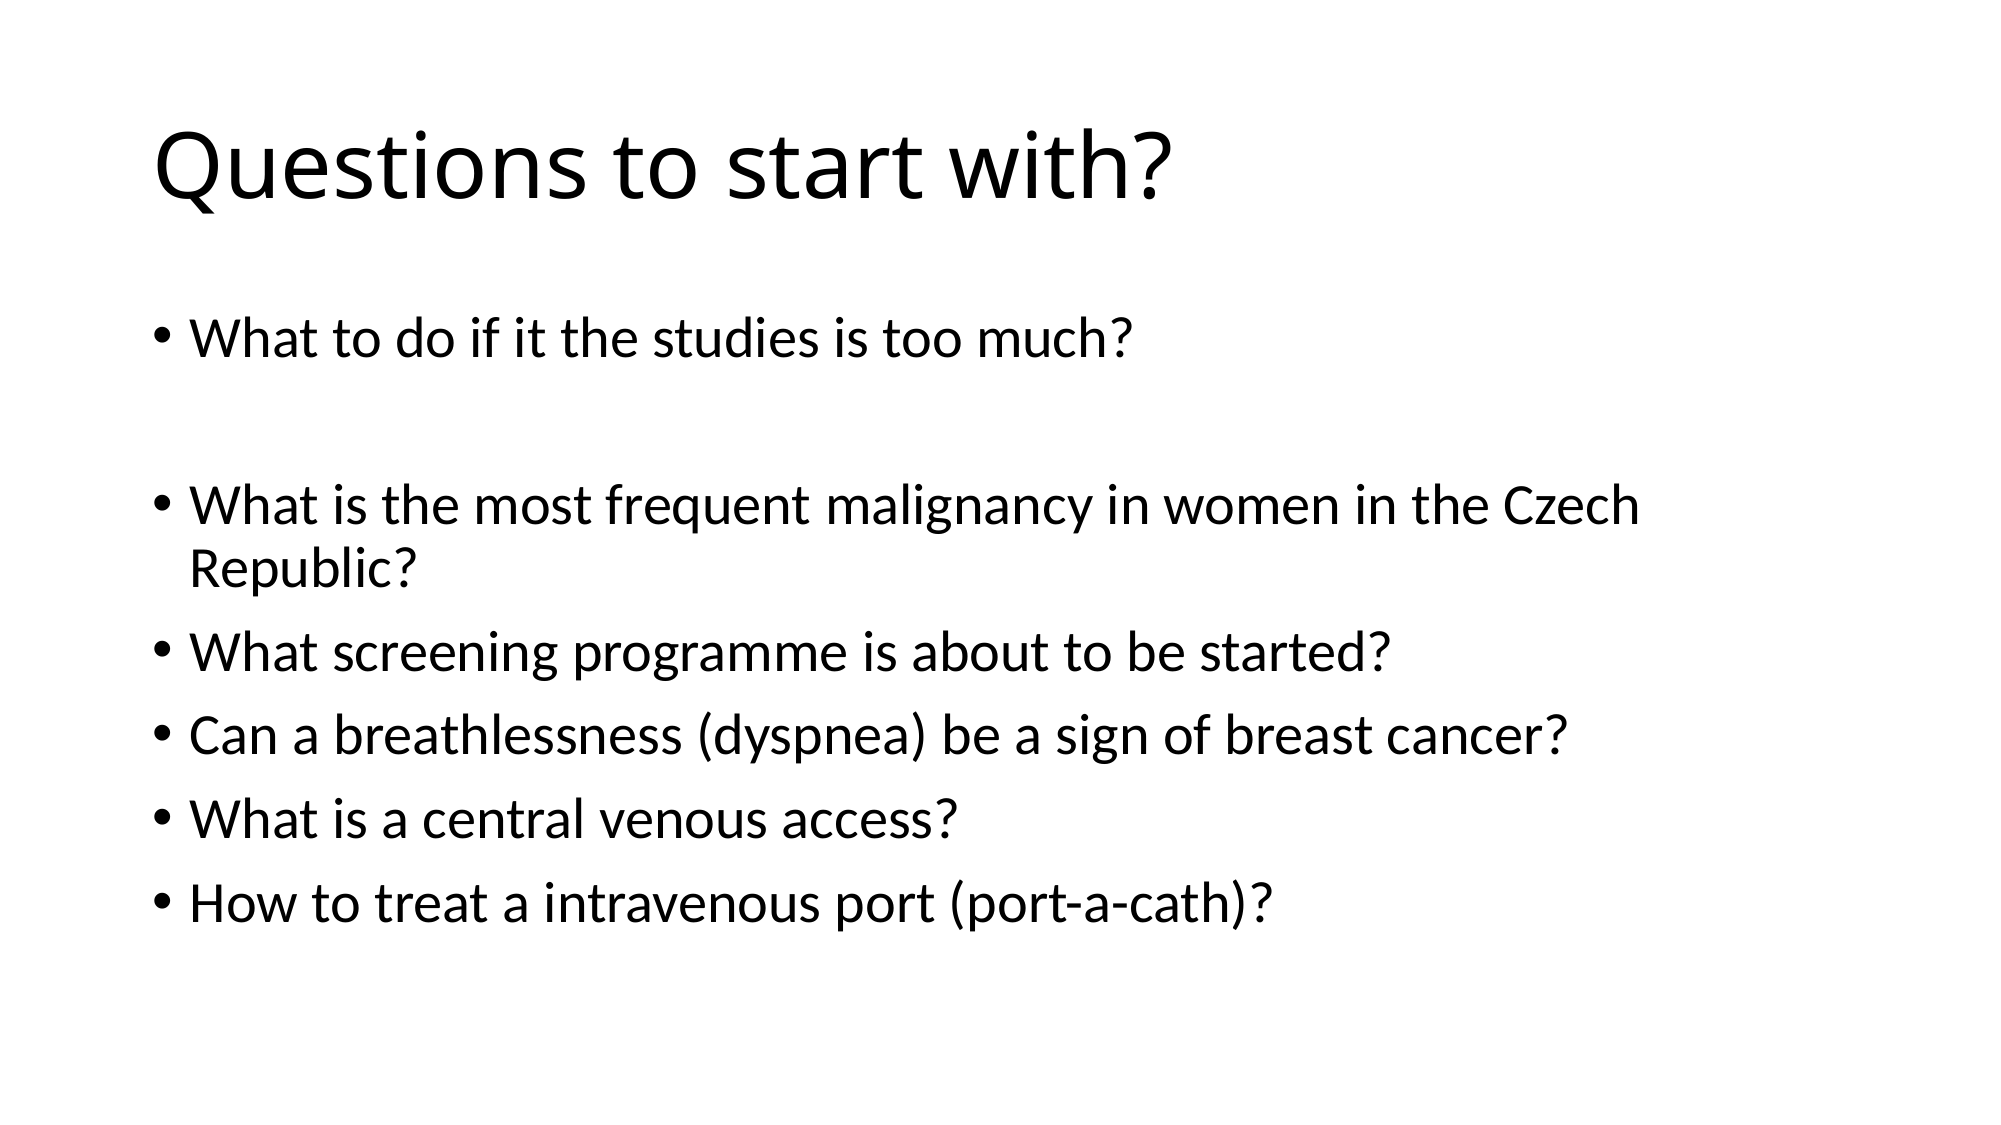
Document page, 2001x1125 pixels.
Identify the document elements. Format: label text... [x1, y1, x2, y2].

list What to do if it the studies is too much? What is the most frequent malignancy in women in the Czech Republic? What screening programme is about to be started? Can a breathlessness (dyspnea) be a sign of breast cancer? What is a central venous access? How to treat a intravenous port (port-a-cath)? [137, 299, 1863, 1014]
title Questions to start with? [137, 59, 1863, 278]
